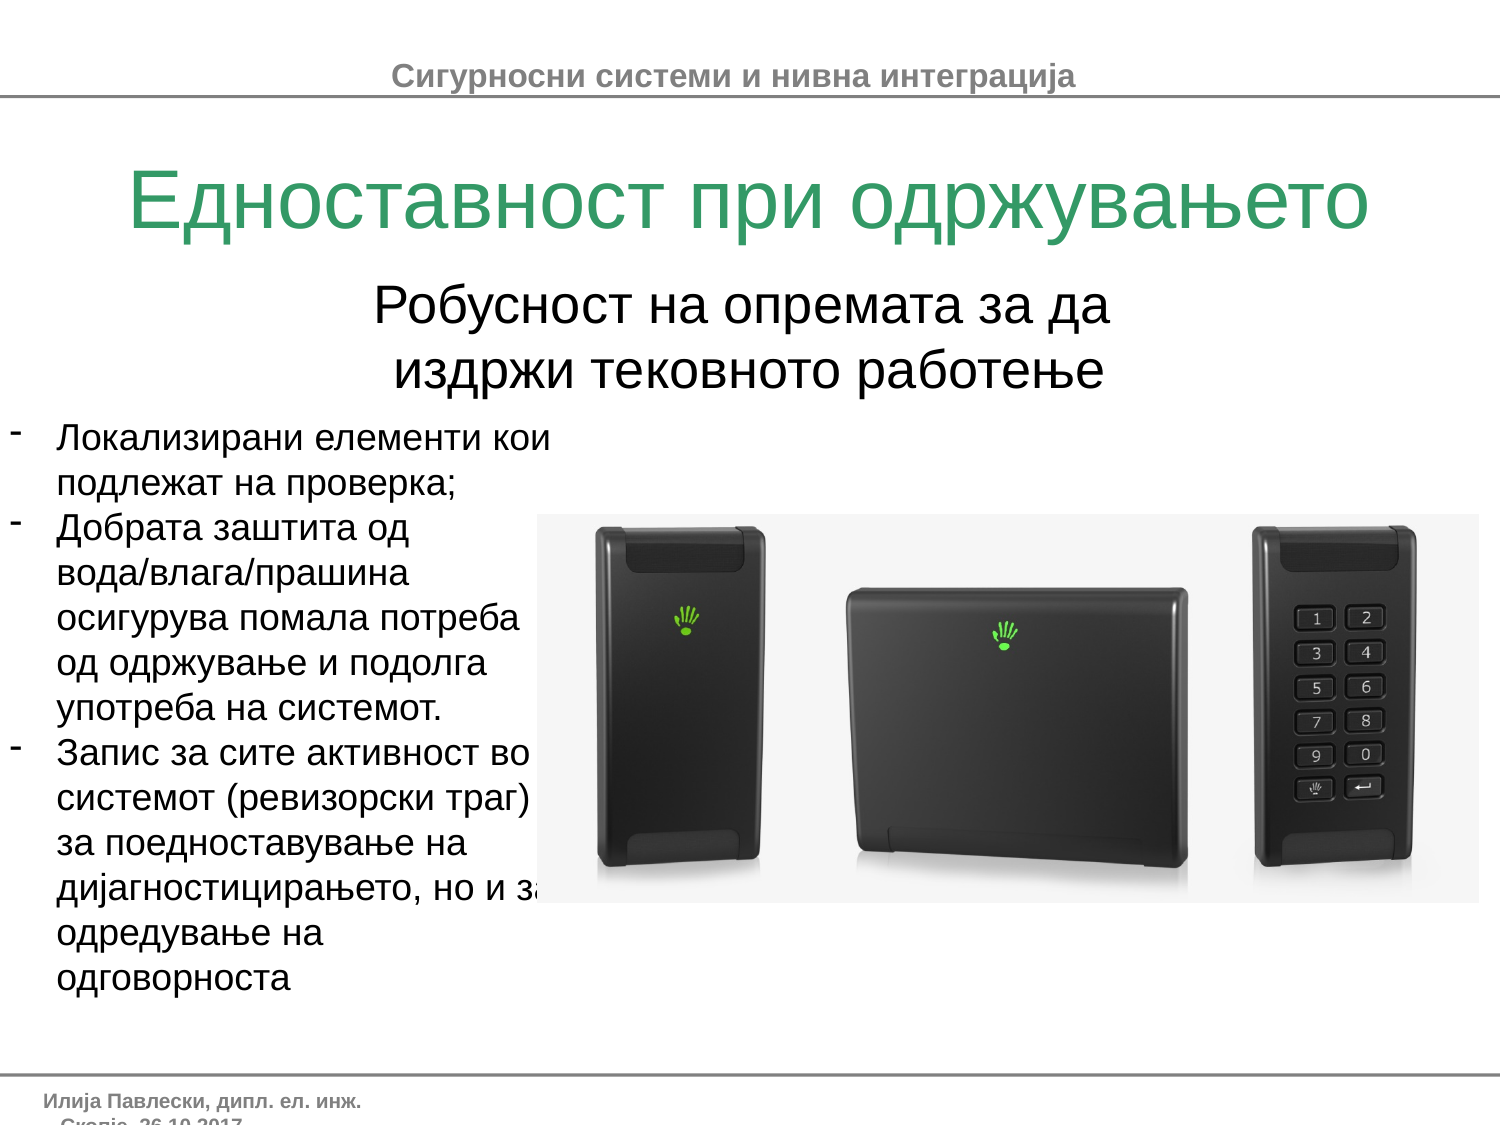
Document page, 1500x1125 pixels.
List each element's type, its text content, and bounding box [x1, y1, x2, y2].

picture [537, 513, 1479, 903]
text_box Едноставност при одржувањето [0, 137, 1500, 244]
text_box Робусност на опремата за да издржи тековното работење [0, 262, 1500, 343]
text_box Локализирани елементи кои подлежат на проверка; Добрата заштита од вода/влага/прашина осигурува помала потреба од одржување и подолга употреба на системот. Запис за сите активност во системот (ревизорски траг) за поедноставување на дијагностицирањето, но и за одредување на одговорноста [0, 405, 570, 1006]
